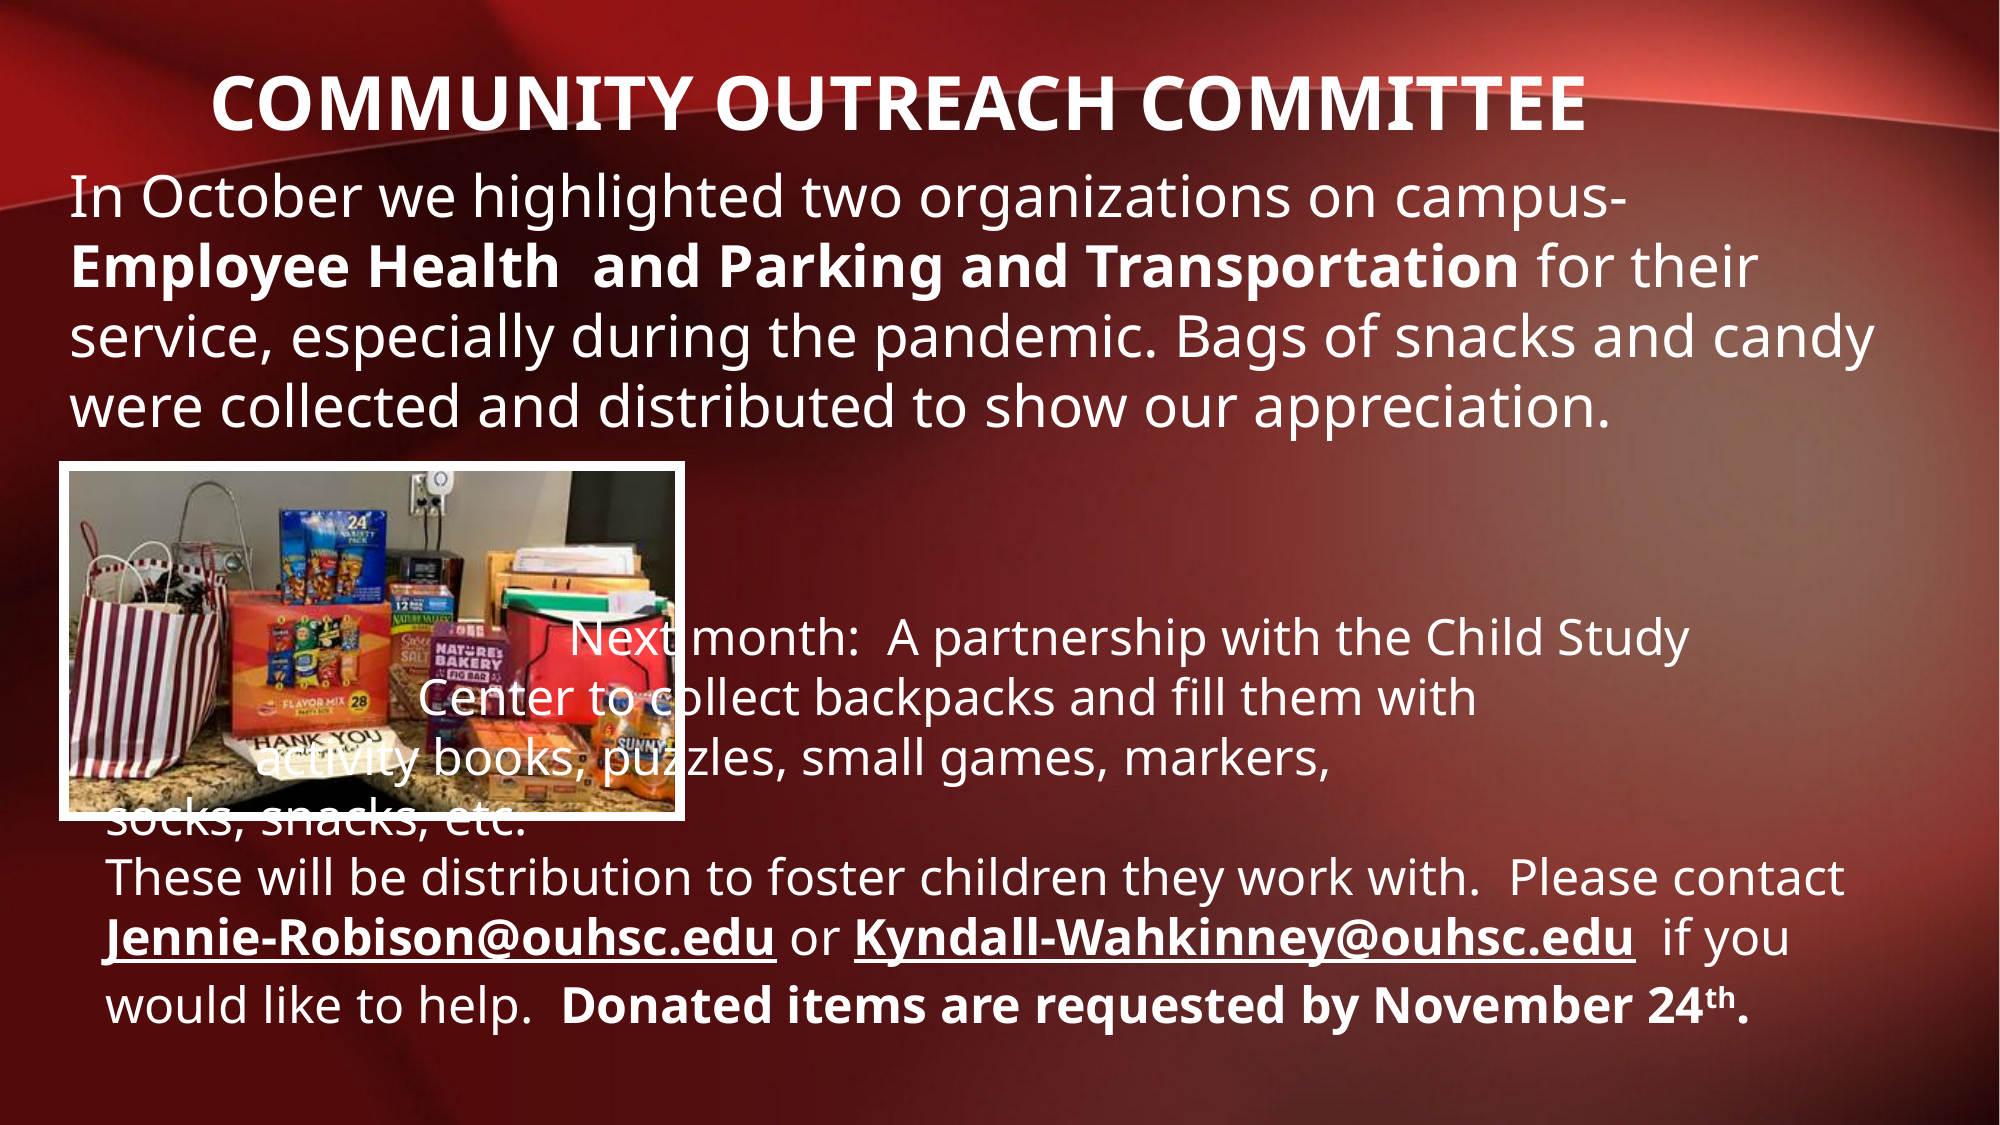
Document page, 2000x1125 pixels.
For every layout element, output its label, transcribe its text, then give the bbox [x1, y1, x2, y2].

title Community outreach committee [49, 40, 1750, 149]
text_box Next month: A partnership with the Child Study Center to collect backpacks and fill them with activity books, puzzles, small games, markers, socks, snacks, etc. These will be distribution to foster children they work with. Please contact Jennie-Robison@ouhsc.edu or Kyndall-Wahkinney@ouhsc.edu if you would like to help. Donated items are requested by November 24th. [79, 598, 1931, 1042]
list In October we highlighted two organizations on campus- Employee Health and Parking and Transportation for their service, especially during the pandemic. Bags of snacks and candy were collected and distributed to show our appreciation. [49, 149, 1913, 925]
picture [0, 0, 2000, 1125]
